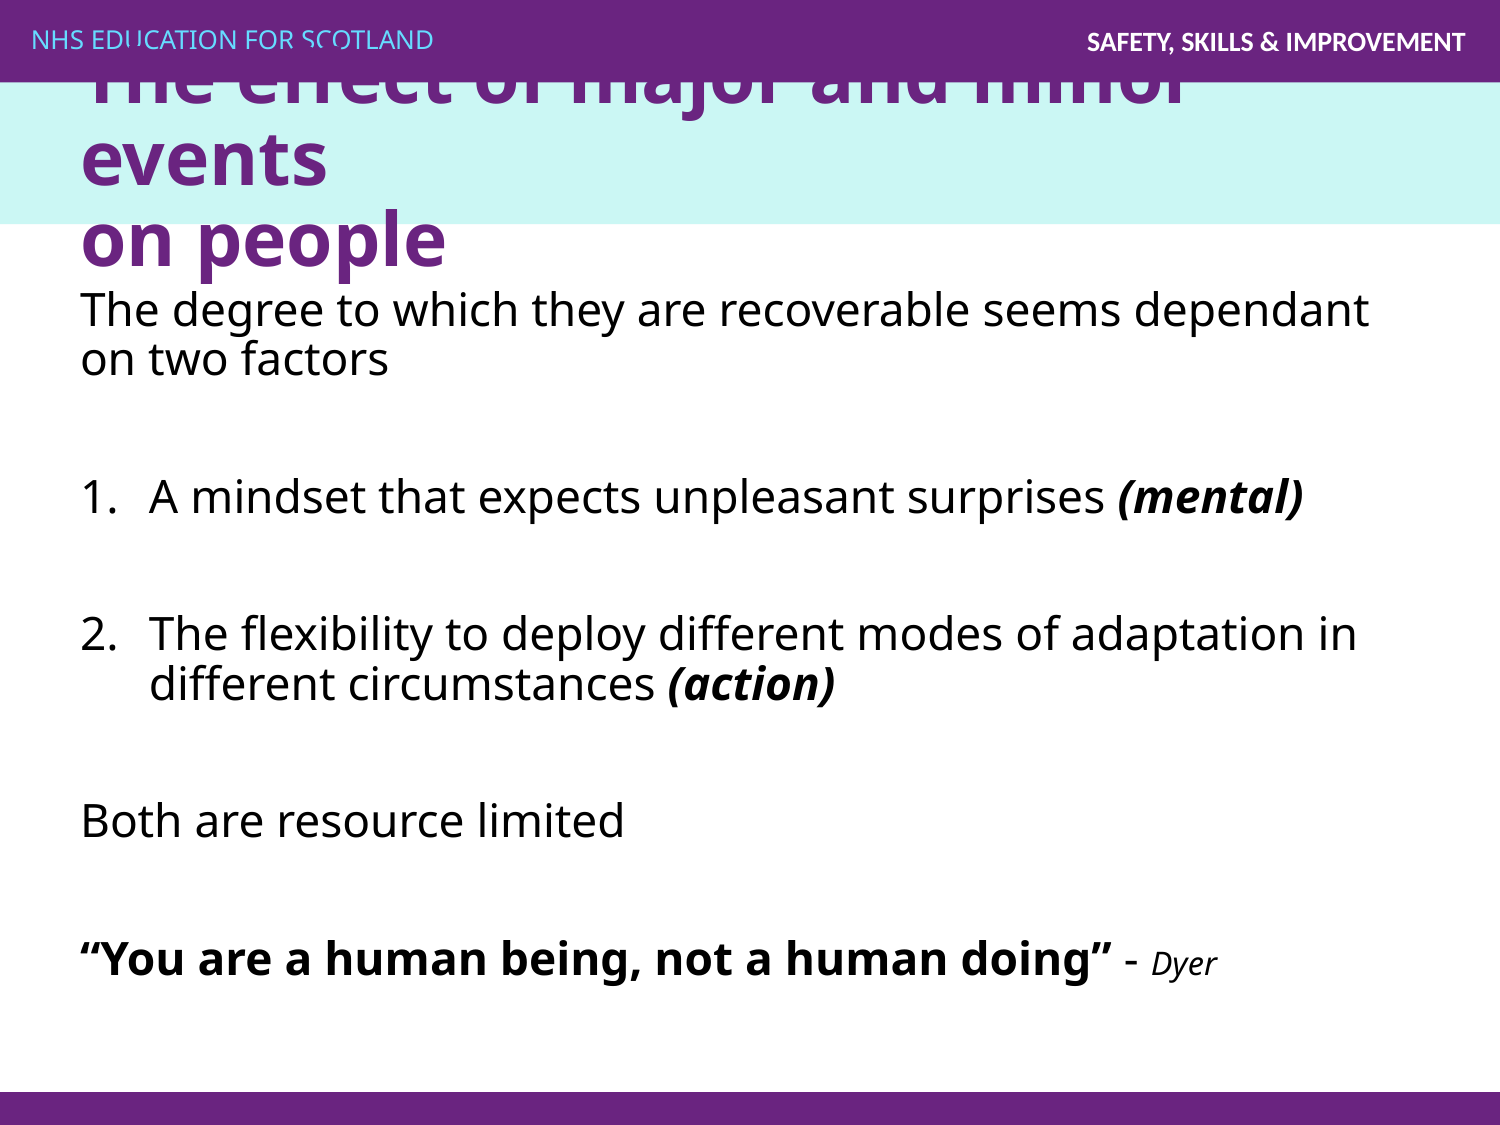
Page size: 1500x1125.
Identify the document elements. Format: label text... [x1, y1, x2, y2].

list The degree to which they are recoverable seems dependant on two factors A mindset that expects unpleasant surprises (mental) The flexibility to deploy different modes of adaptation in different circumstances (action) Both are resource limited “You are a human being, not a human doing” - Dyer [64, 278, 1447, 1000]
title The effect of major and minor events on people [64, 96, 1417, 226]
